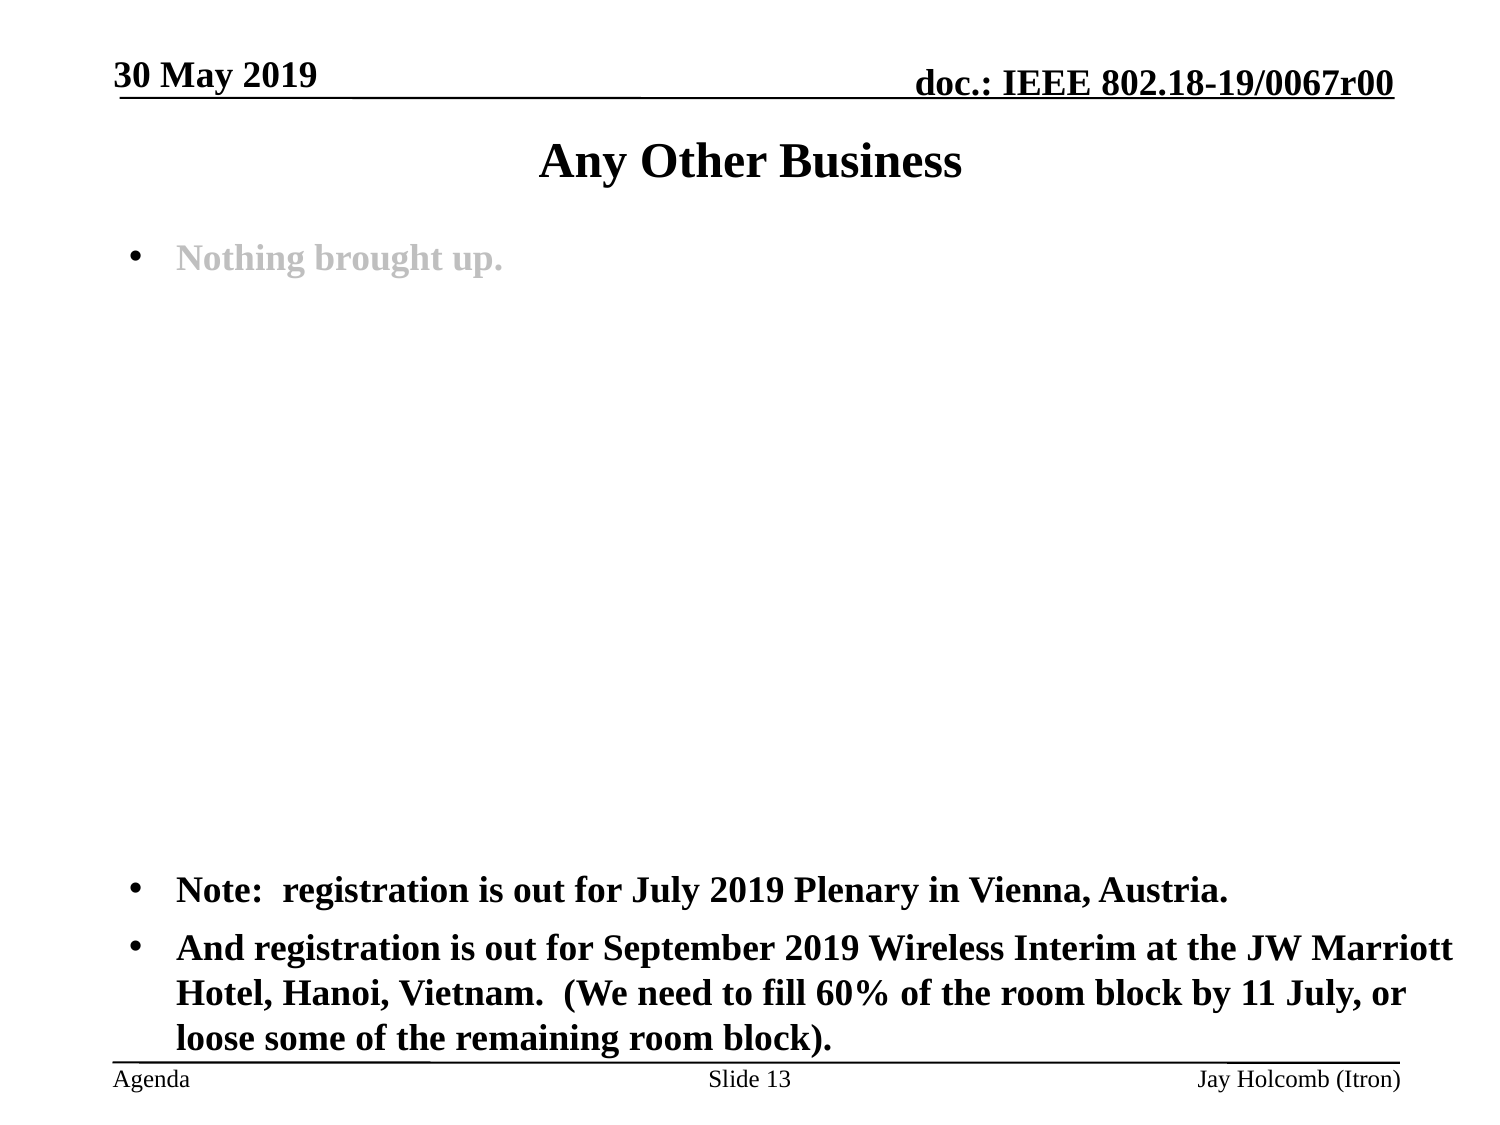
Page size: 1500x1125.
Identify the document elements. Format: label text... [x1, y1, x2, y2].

footer Jay Holcomb (Itron) [878, 1061, 1402, 1093]
list Nothing brought up. Note: registration is out for July 2019 Plenary in Vienna, Austria. And registration is out for September 2019 Wireless Interim at the JW Marriott Hotel, Hanoi, Vietnam. (We need to fill 60% of the room block by 11 July, or loose some of the remaining room block). [113, 187, 1476, 1063]
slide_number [113, 62, 463, 96]
title Any Other Business [113, 101, 1389, 187]
slide_number Slide 13 [699, 1061, 800, 1123]
